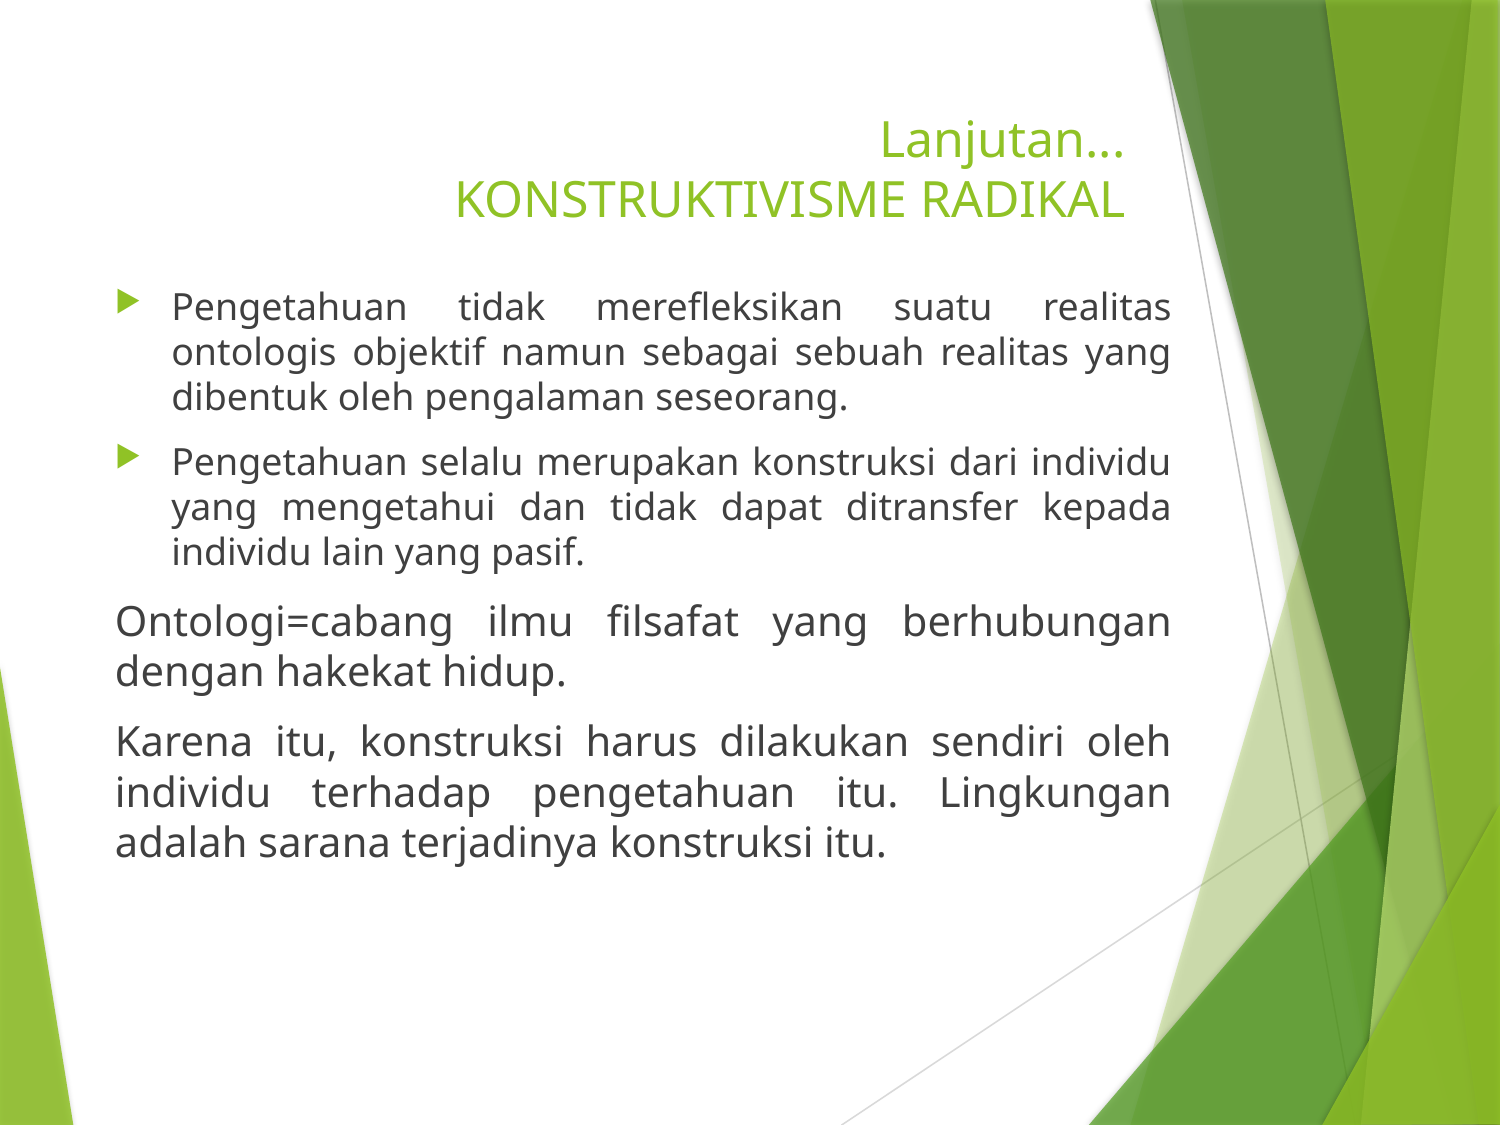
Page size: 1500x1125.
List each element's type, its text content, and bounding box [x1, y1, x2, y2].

title Lanjutan... KONSTRUKTIVISME RADIKAL [99, 99, 1142, 275]
list Pengetahuan tidak merefleksikan suatu realitas ontologis objektif namun sebagai sebuah realitas yang dibentuk oleh pengalaman seseorang. Pengetahuan selalu merupakan konstruksi dari individu yang mengetahui dan tidak dapat ditransfer kepada individu lain yang pasif. Ontologi=cabang ilmu filsafat yang berhubungan dengan hakekat hidup. Karena itu, konstruksi harus dilakukan sendiri oleh individu terhadap pengetahuan itu. Lingkungan adalah sarana terjadinya konstruksi itu. [99, 275, 1188, 992]
